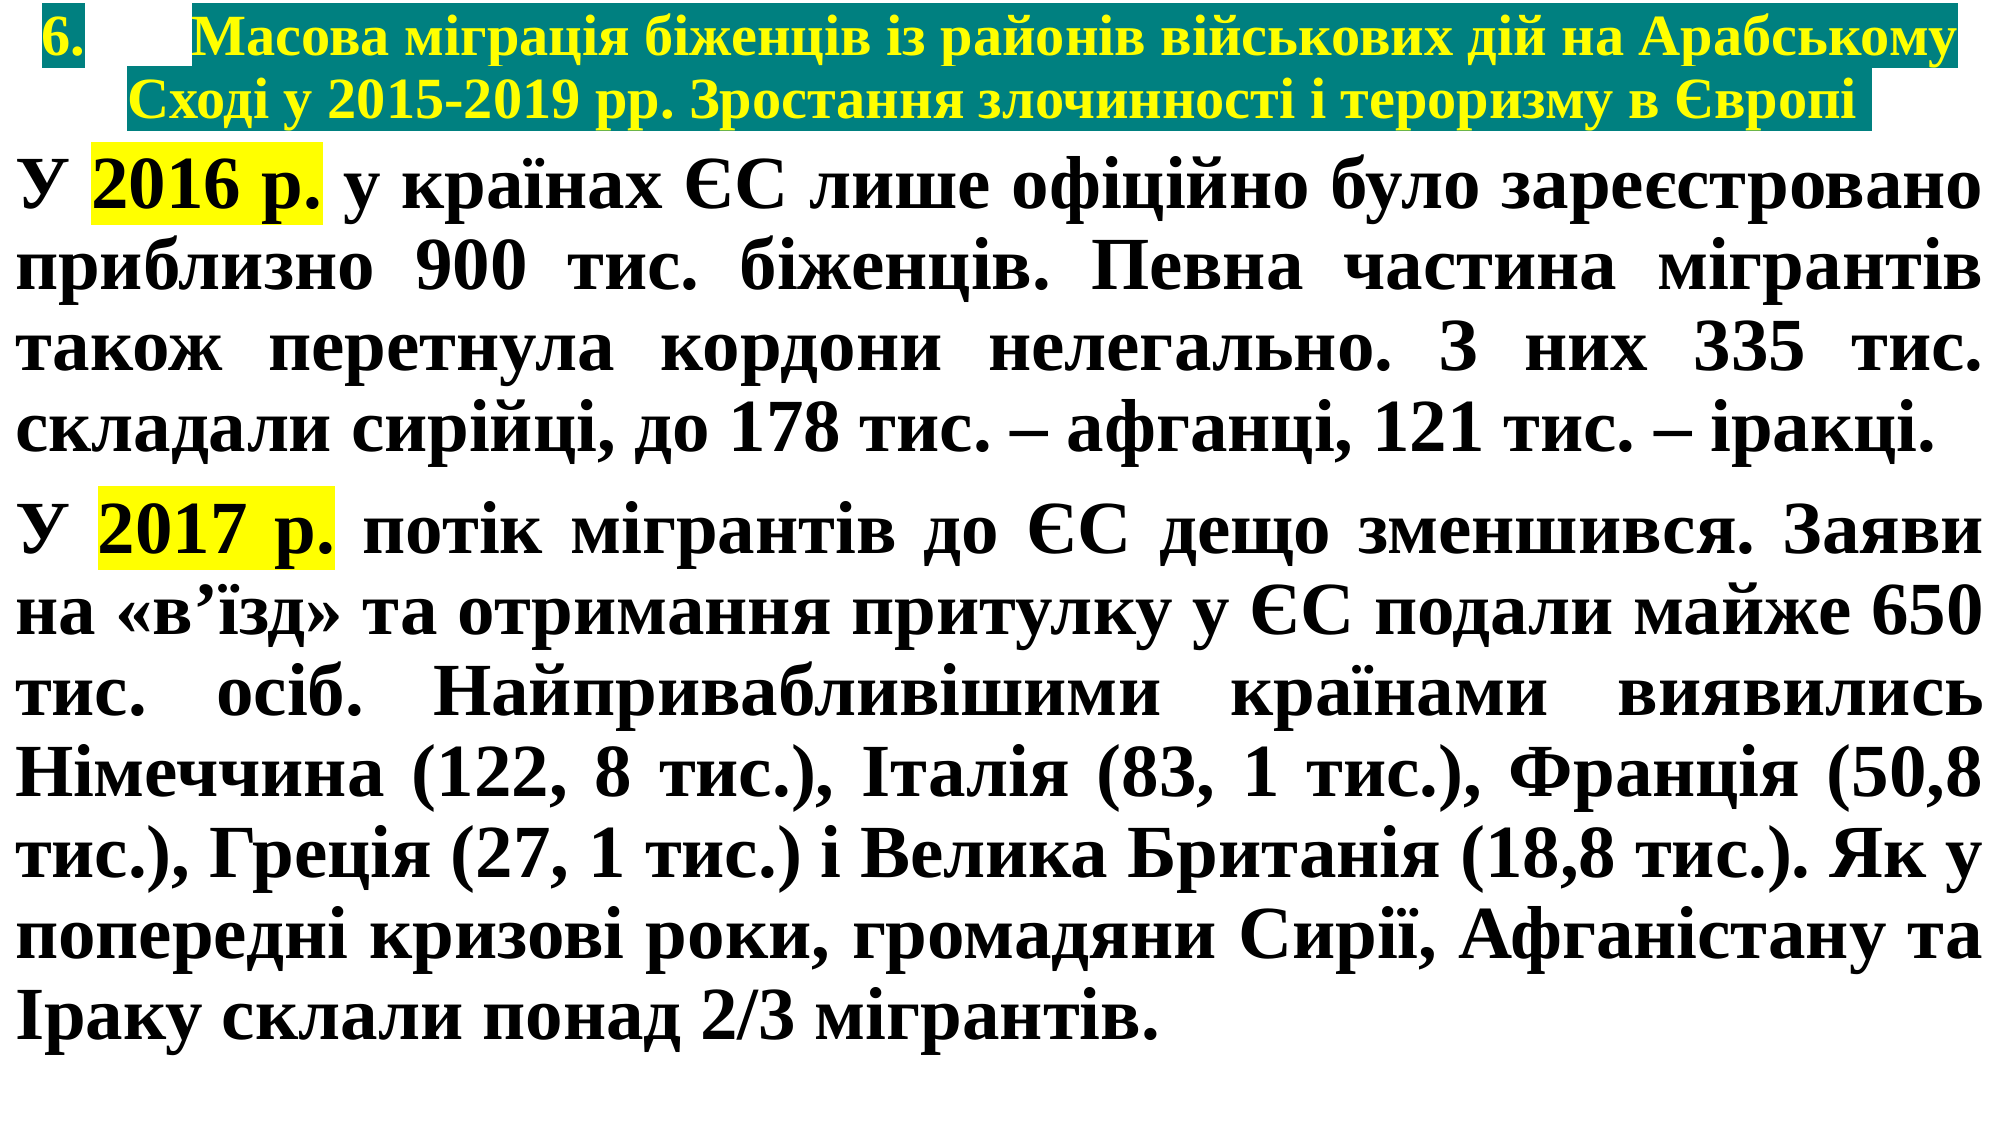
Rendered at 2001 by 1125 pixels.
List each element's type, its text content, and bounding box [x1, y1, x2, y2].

title 6. Масова міграція біженців із районів військових дій на Арабському Сході у 2015-2019 рр. Зростання злочинності і тероризму в Європі [0, 0, 2000, 136]
list У 2016 р. у країнах ЄС лише офіційно було зареєстровано приблизно 900 тис. біженців. Певна частина мігрантів також перетнула кордони нелегально. З них 335 тис. складали сирійці, до 178 тис. – афганці, 121 тис. – іракці. У 2017 р. потік мігрантів до ЄС дещо зменшився. Заяви на «в’їзд» та отримання притулку у ЄС подали майже 650 тис. осіб. Найпривабливішими країнами виявились Німеччина (122, 8 тис.), Італія (83, 1 тис.), Франція (50,8 тис.), Греція (27, 1 тис.) і Велика Британія (18,8 тис.). Як у попередні кризові роки, громадяни Сирії, Афганістану та Іраку склали понад 2/3 мігрантів. [0, 136, 2000, 1125]
